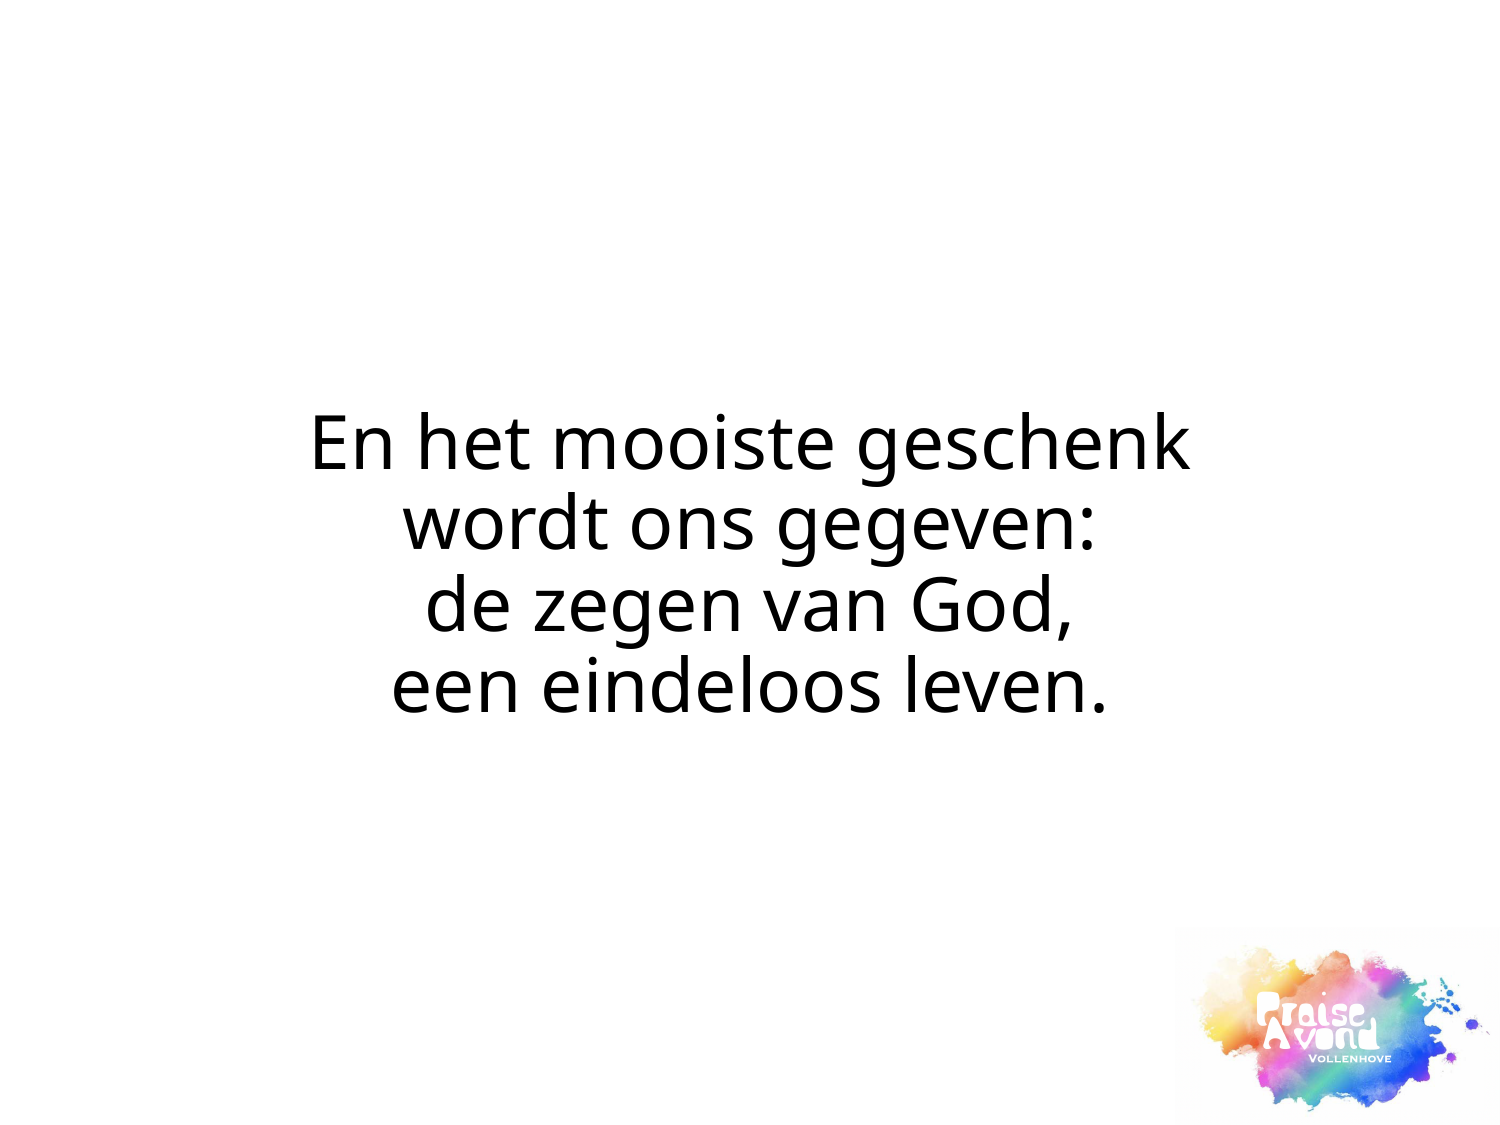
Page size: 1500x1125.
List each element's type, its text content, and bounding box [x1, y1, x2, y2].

list En het mooiste geschenk wordt ons gegeven: de zegen van God, een eindeloos leven. [24, 396, 1476, 729]
picture [1174, 926, 1500, 1125]
